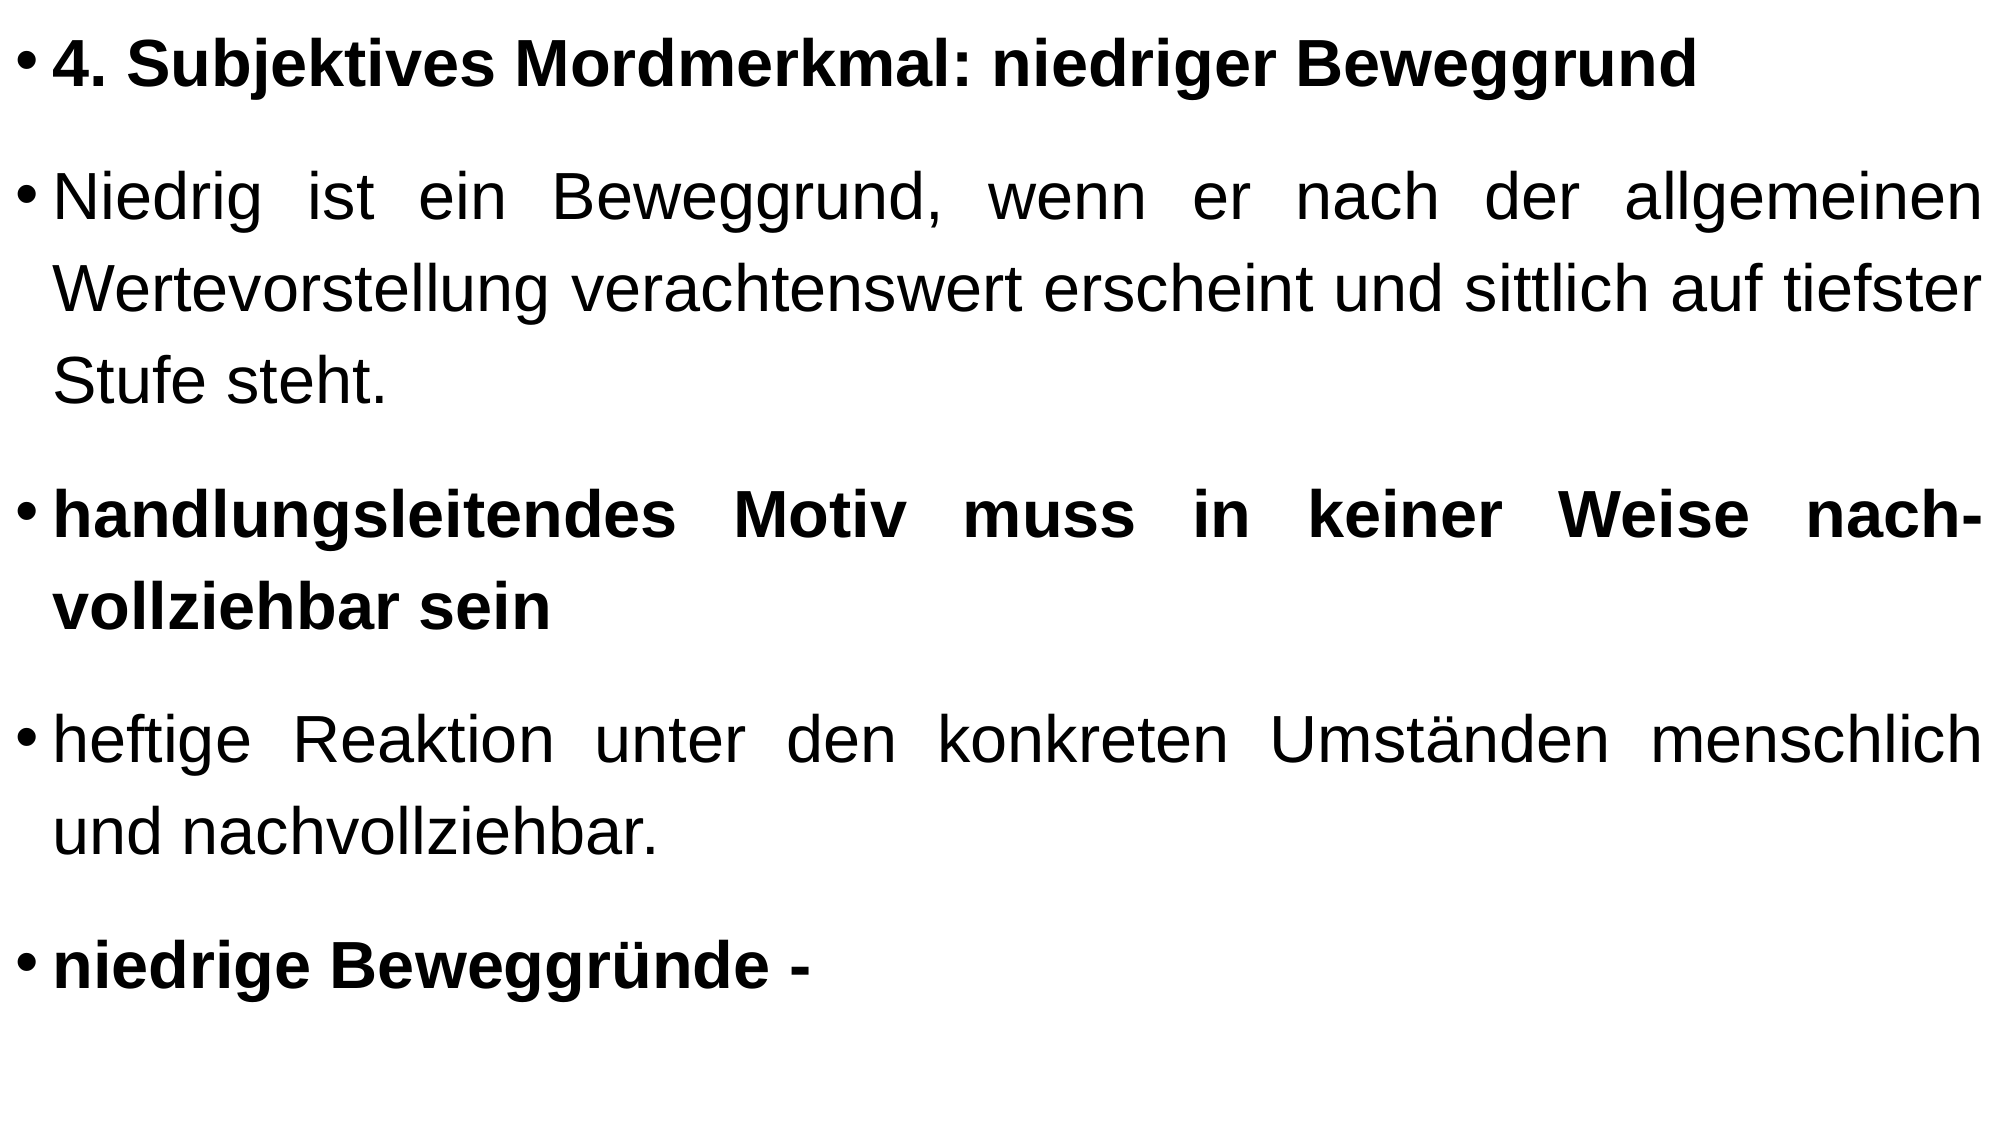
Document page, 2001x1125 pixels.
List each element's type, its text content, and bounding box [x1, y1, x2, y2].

list 4. Subjektives Mordmerkmal: niedriger Beweggrund Niedrig ist ein Beweggrund, wenn er nach der allgemeinen Wertevorstellung verachtenswert erscheint und sittlich auf tiefster Stufe steht. handlungsleitendes Motiv muss in keiner Weise nach-vollziehbar sein heftige Reaktion unter den konkreten Umständen menschlich und nachvollziehbar. niedrige Beweggründe - [0, 0, 2000, 1125]
